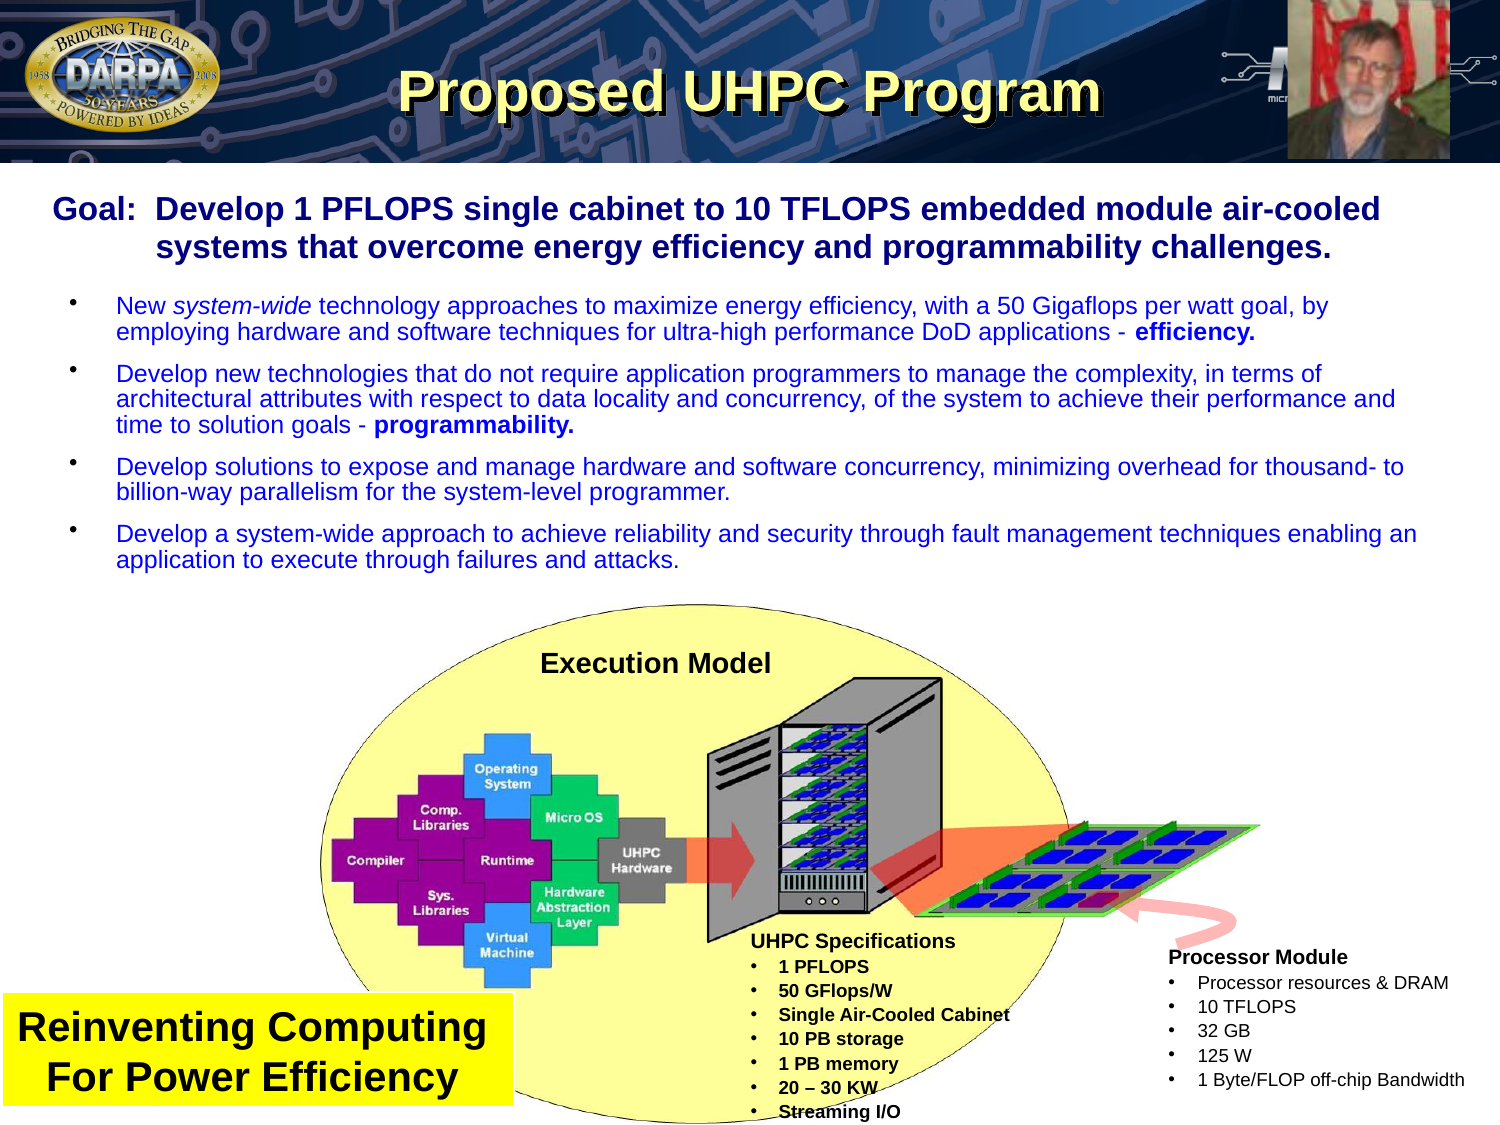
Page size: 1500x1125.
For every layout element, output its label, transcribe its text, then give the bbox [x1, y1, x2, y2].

text_box Goal: Develop 1 PFLOPS single cabinet to 10 TFLOPS embedded module air-cooled systems that overcome energy efficiency and programmability challenges. [37, 183, 1453, 274]
picture [0, 0, 1500, 163]
title Proposed UHPC Program [135, 33, 1282, 144]
list New system-wide technology approaches to maximize energy efficiency, with a 50 Gigaflops per watt goal, by employing hardware and software techniques for ultra-high performance DoD applications - efficiency. Develop new technologies that do not require application programmers to manage the complexity, in terms of architectural attributes with respect to data locality and concurrency, of the system to achieve their performance and time to solution goals - programmability. Develop solutions to expose and manage hardware and software concurrency, minimizing overhead for thousand- to billion-way parallelism for the system-level programmer. Develop a system-wide approach to achieve reliability and security through fault management techniques enabling an application to execute through failures and attacks. [53, 286, 1465, 588]
text_box Reinventing Computing For Power Efficiency [2, 992, 313, 1107]
text_box Processor Module Processor resources & DRAM 10 TFLOPS 32 GB 125 W 1 Byte/FLOP off-chip Bandwidth [1265, 941, 1492, 1098]
picture [318, 602, 1261, 1124]
